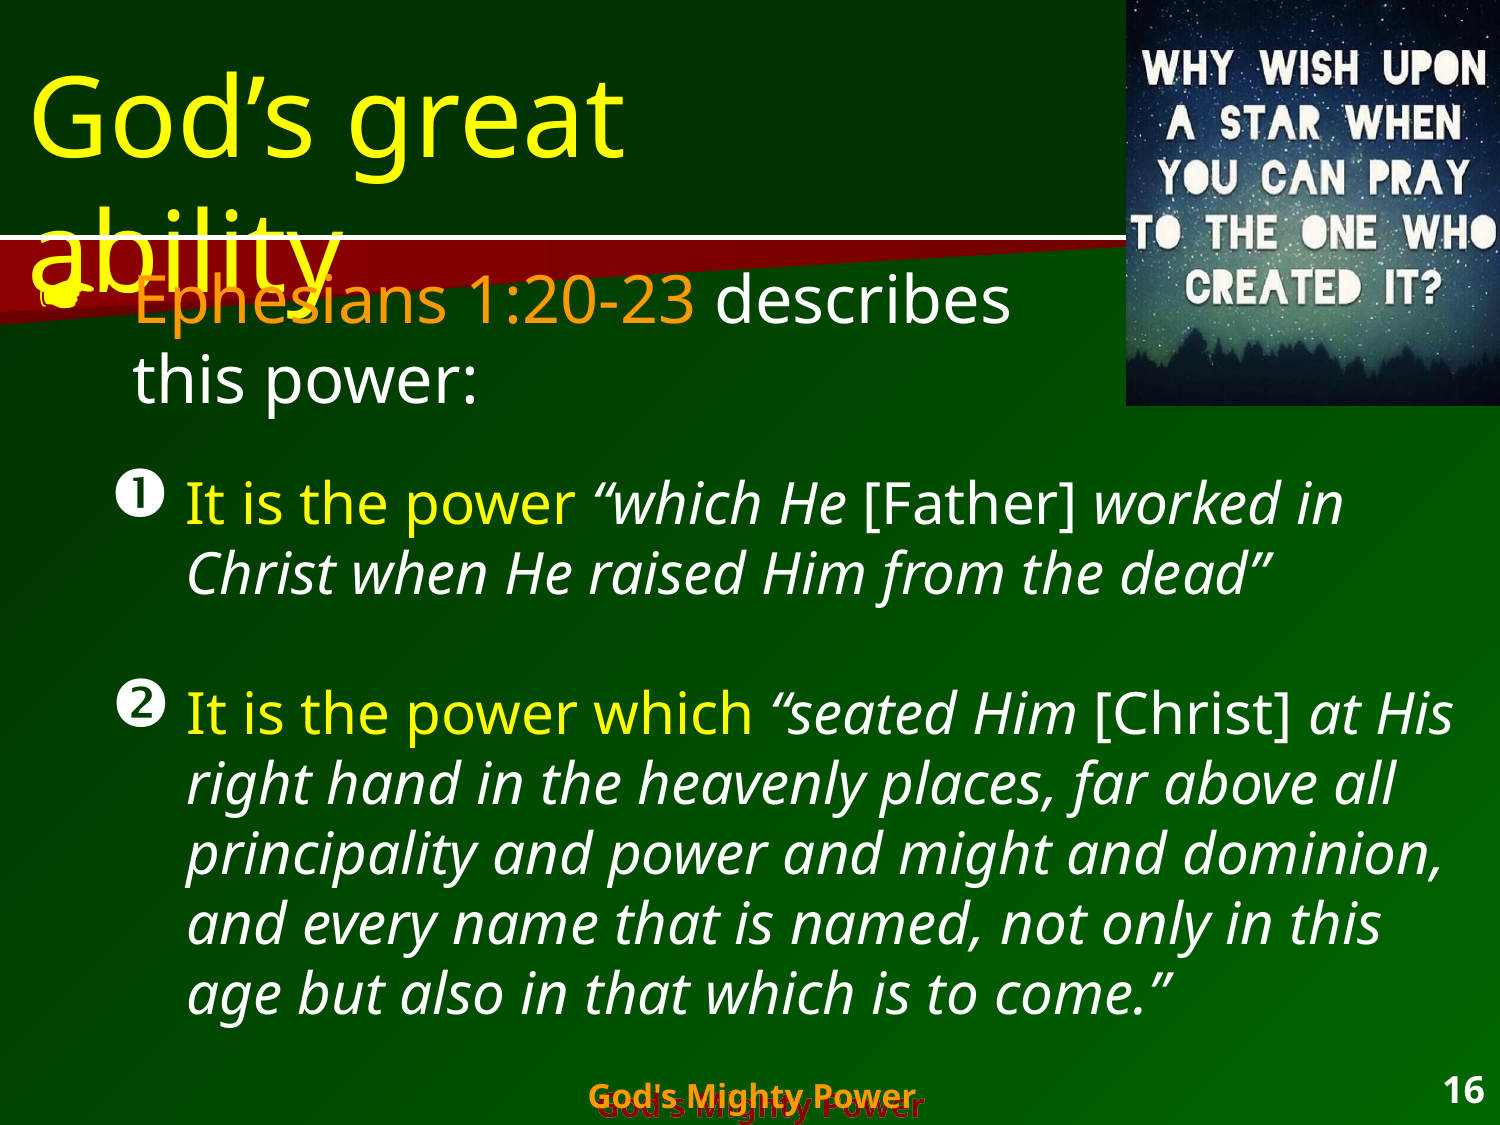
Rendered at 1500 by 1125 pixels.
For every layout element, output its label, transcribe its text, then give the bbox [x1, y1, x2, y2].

text_box It is the power which “seated Him [Christ] at His right hand in the heavenly places, far above all principality and power and might and dominion, and every name that is named, not only in this age but also in that which is to come.” [96, 668, 1477, 1034]
text_box Ephesians 1:20-23 describes this power: [23, 249, 1084, 425]
text_box God’s great ability [12, 240, 913, 323]
text_box God’s great ability [12, 37, 913, 235]
picture [1125, 0, 1500, 406]
text_box [0, 0, 1125, 235]
text_box It is the power “which He [Father] worked in Christ when He raised Him from the dead” [95, 459, 1475, 614]
text_box God's Mighty Power [421, 1065, 1084, 1125]
slide_number 16 [1400, 1050, 1500, 1125]
